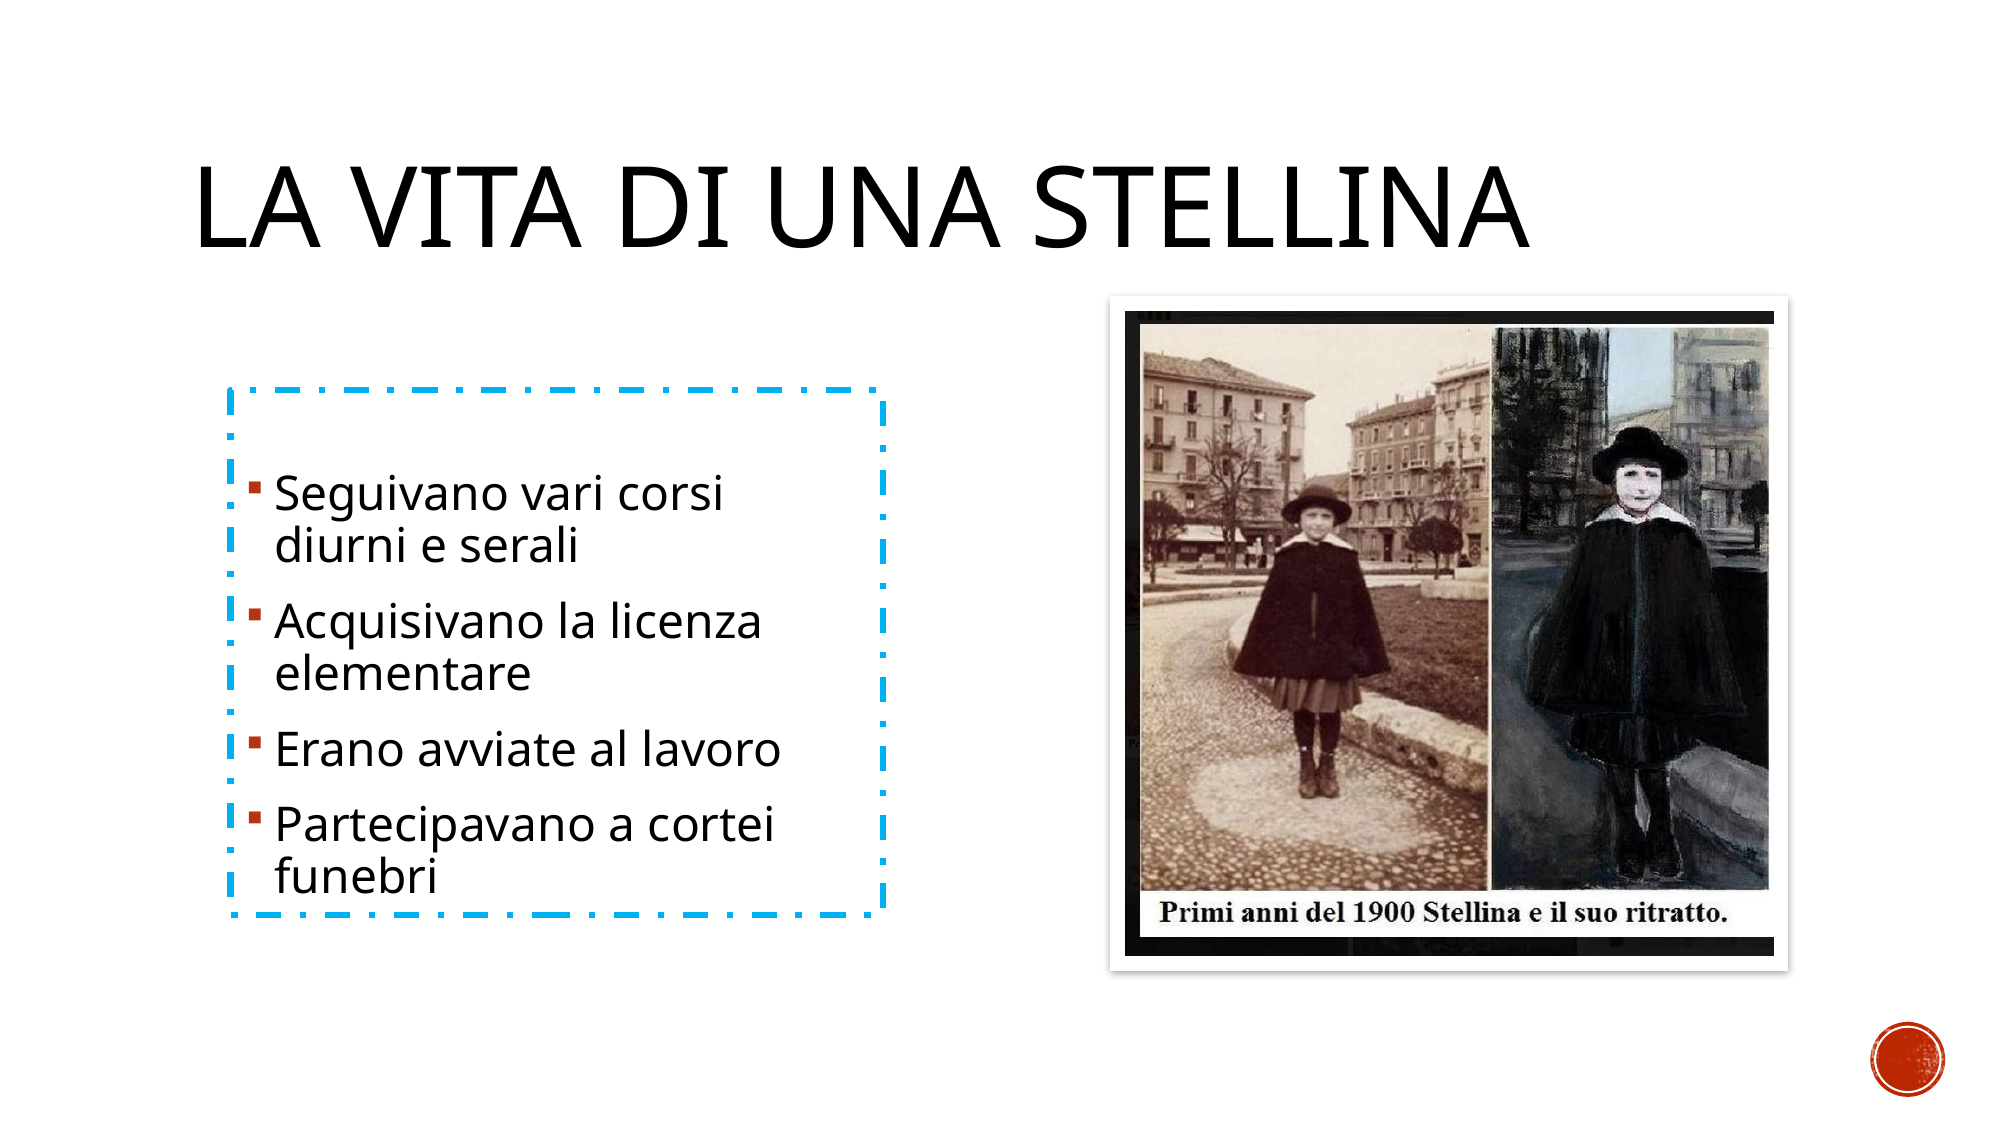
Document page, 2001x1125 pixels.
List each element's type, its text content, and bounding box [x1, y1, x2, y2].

list Seguivano vari corsi diurni e serali Acquisivano la licenza elementare Erano avviate al lavoro Partecipavano a cortei funebri [230, 389, 884, 915]
title LA VITA DI UNA STELLINA [175, 79, 1826, 344]
picture [1125, 311, 1774, 956]
